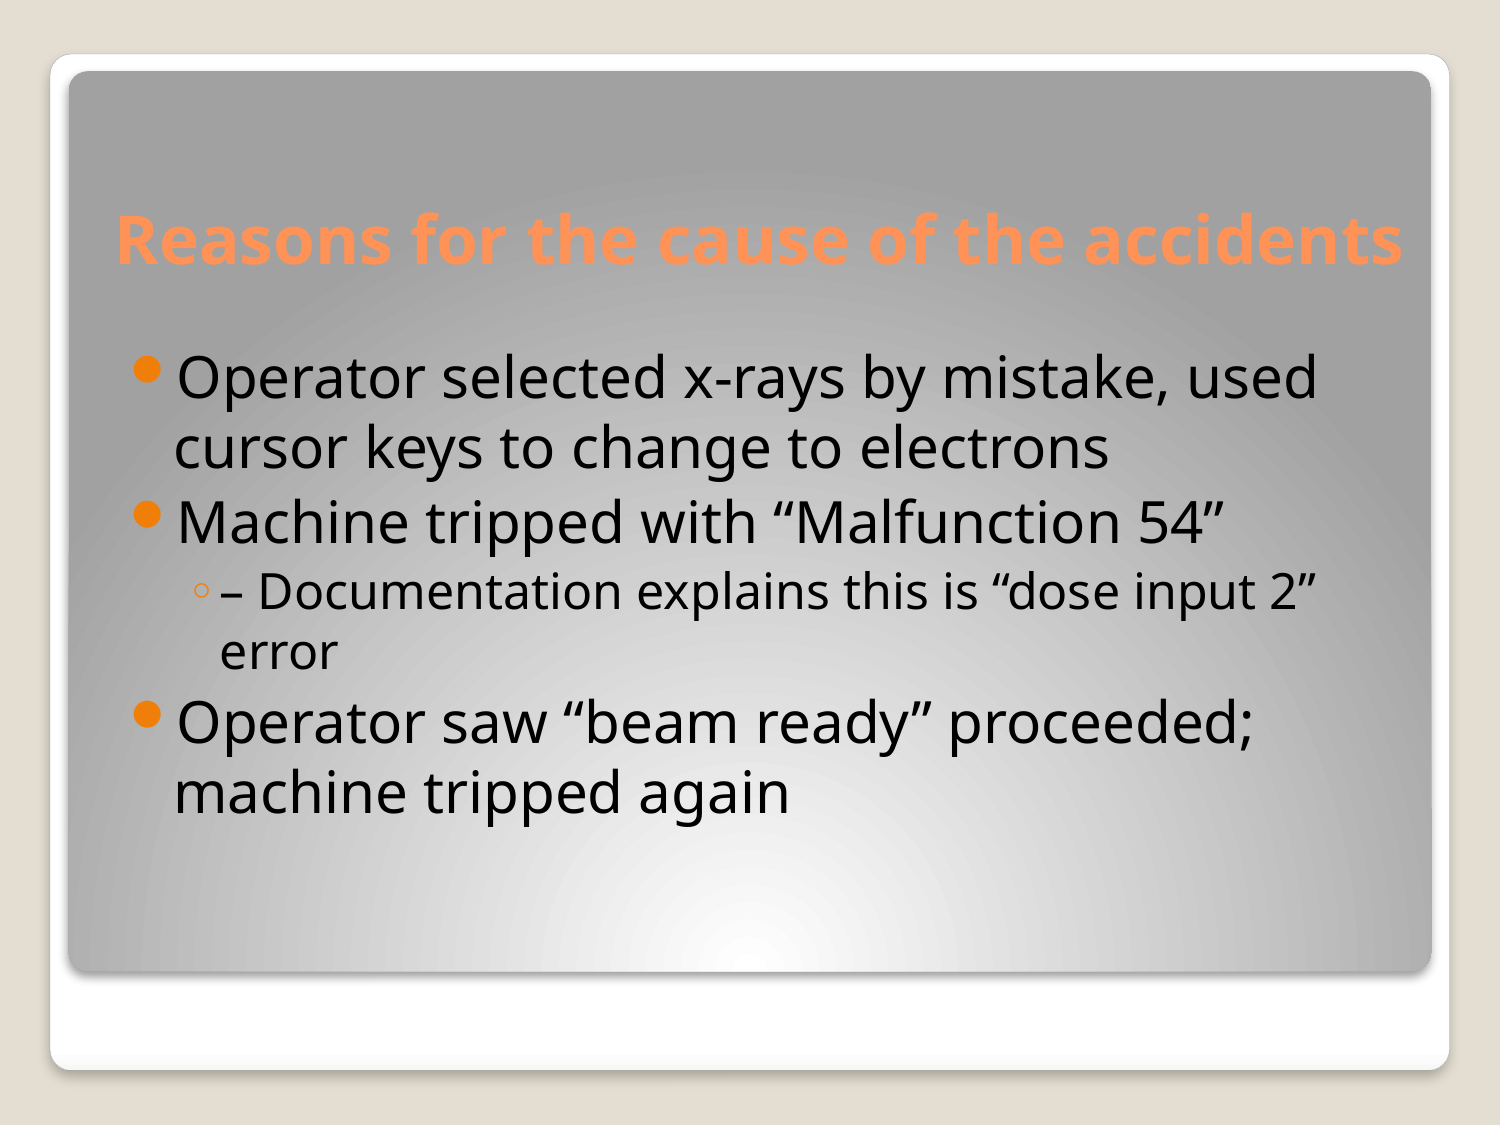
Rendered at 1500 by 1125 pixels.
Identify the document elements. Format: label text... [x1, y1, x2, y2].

list Operator selected x-rays by mistake, used cursor keys to change to electrons Machine tripped with “Malfunction 54” – Documentation explains this is “dose input 2” error Operator saw “beam ready” proceeded; machine tripped again [99, 324, 1443, 1012]
title Reasons for the cause of the accidents [99, 112, 1443, 285]
